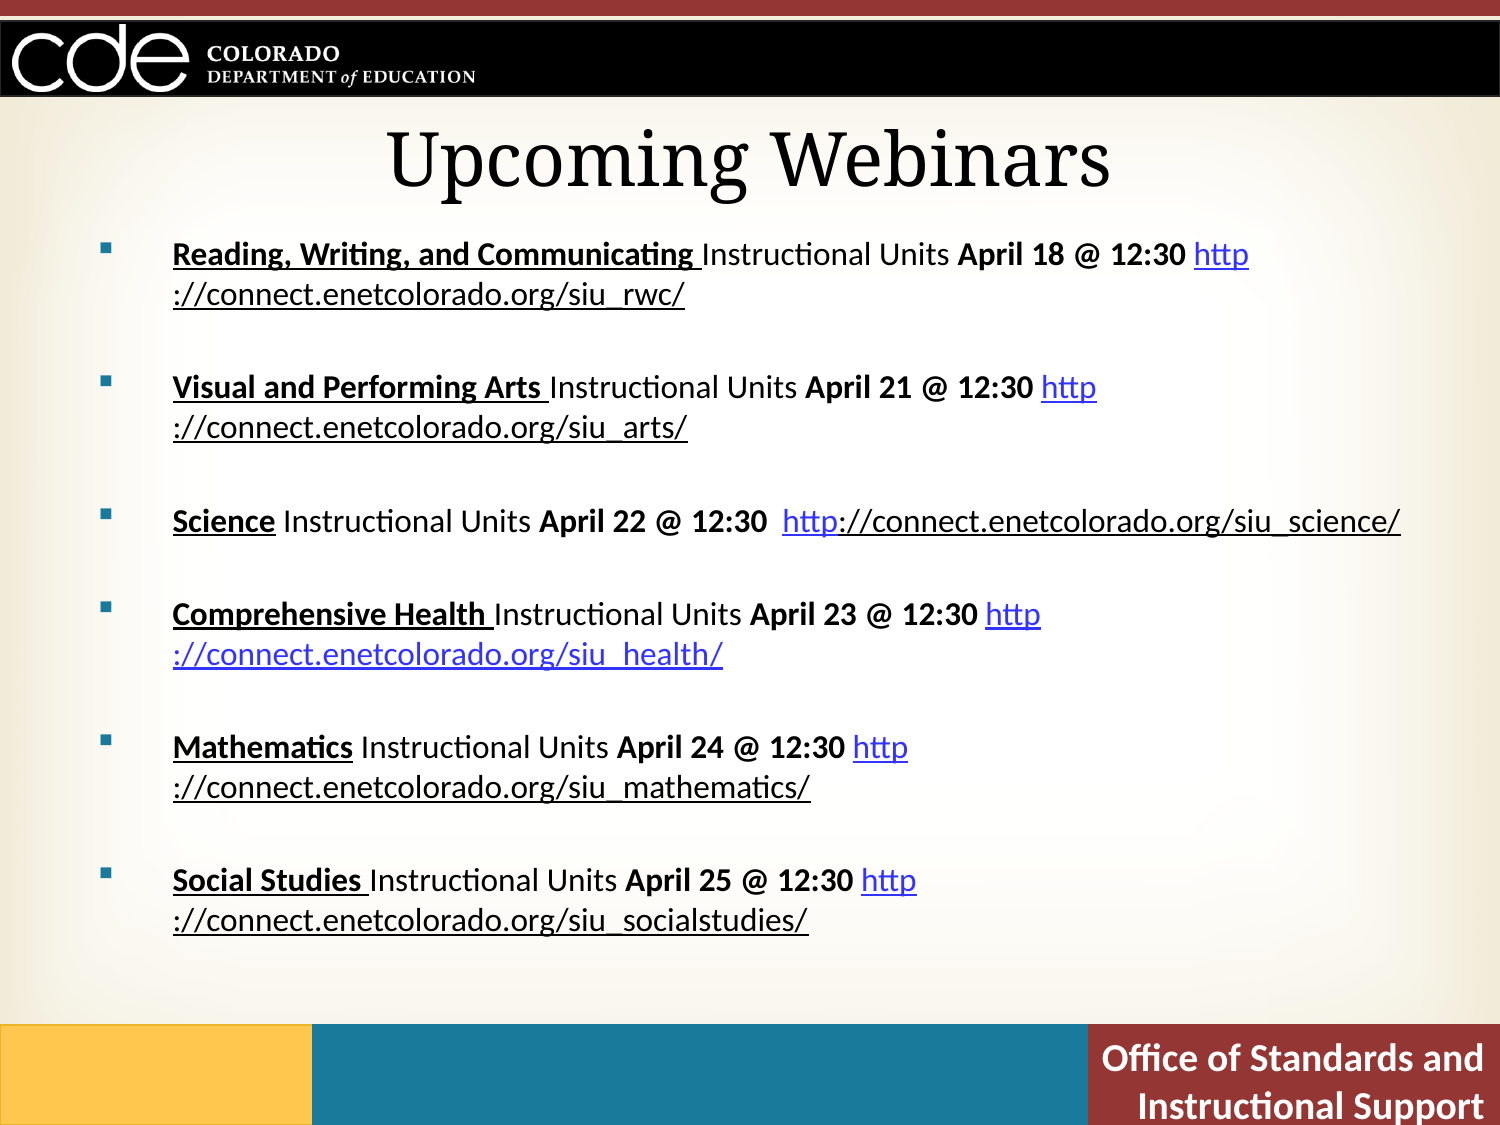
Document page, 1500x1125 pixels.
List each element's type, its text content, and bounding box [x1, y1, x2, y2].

picture [0, 16, 1500, 20]
picture [0, 97, 1500, 1024]
list Reading, Writing, and Communicating Instructional Units April 18 @ 12:30 http://connect.enetcolorado.org/siu_rwc/ Visual and Performing Arts Instructional Units April 21 @ 12:30 http://connect.enetcolorado.org/siu_arts/ Science Instructional Units April 22 @ 12:30 http://connect.enetcolorado.org/siu_science/ Comprehensive Health Instructional Units April 23 @ 12:30 http://connect.enetcolorado.org/siu_health/ Mathematics Instructional Units April 24 @ 12:30 http://connect.enetcolorado.org/siu_mathematics/ Social Studies Instructional Units April 25 @ 12:30 http://connect.enetcolorado.org/siu_socialstudies/ [75, 224, 1425, 968]
picture [12, 24, 475, 92]
title Upcoming Webinars [75, 62, 1425, 224]
